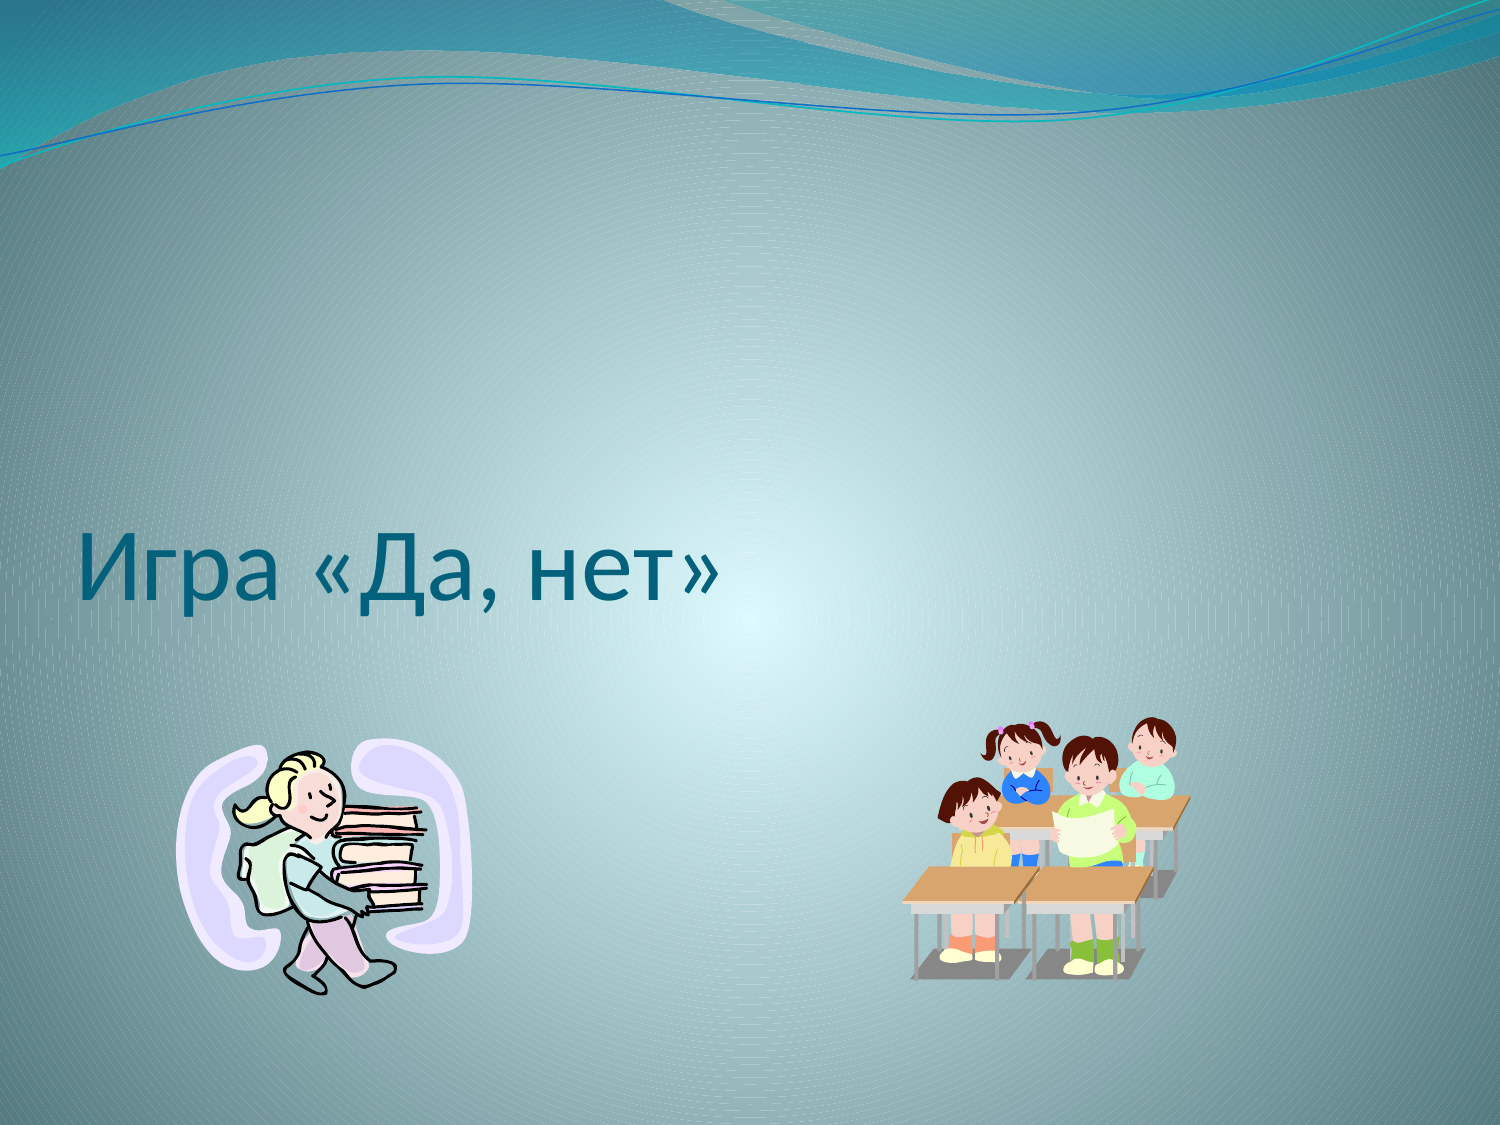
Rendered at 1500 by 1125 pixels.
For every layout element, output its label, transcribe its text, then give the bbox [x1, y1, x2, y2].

title Игра «Да, нет» [75, 115, 1425, 622]
picture [175, 737, 473, 996]
picture [902, 714, 1191, 982]
